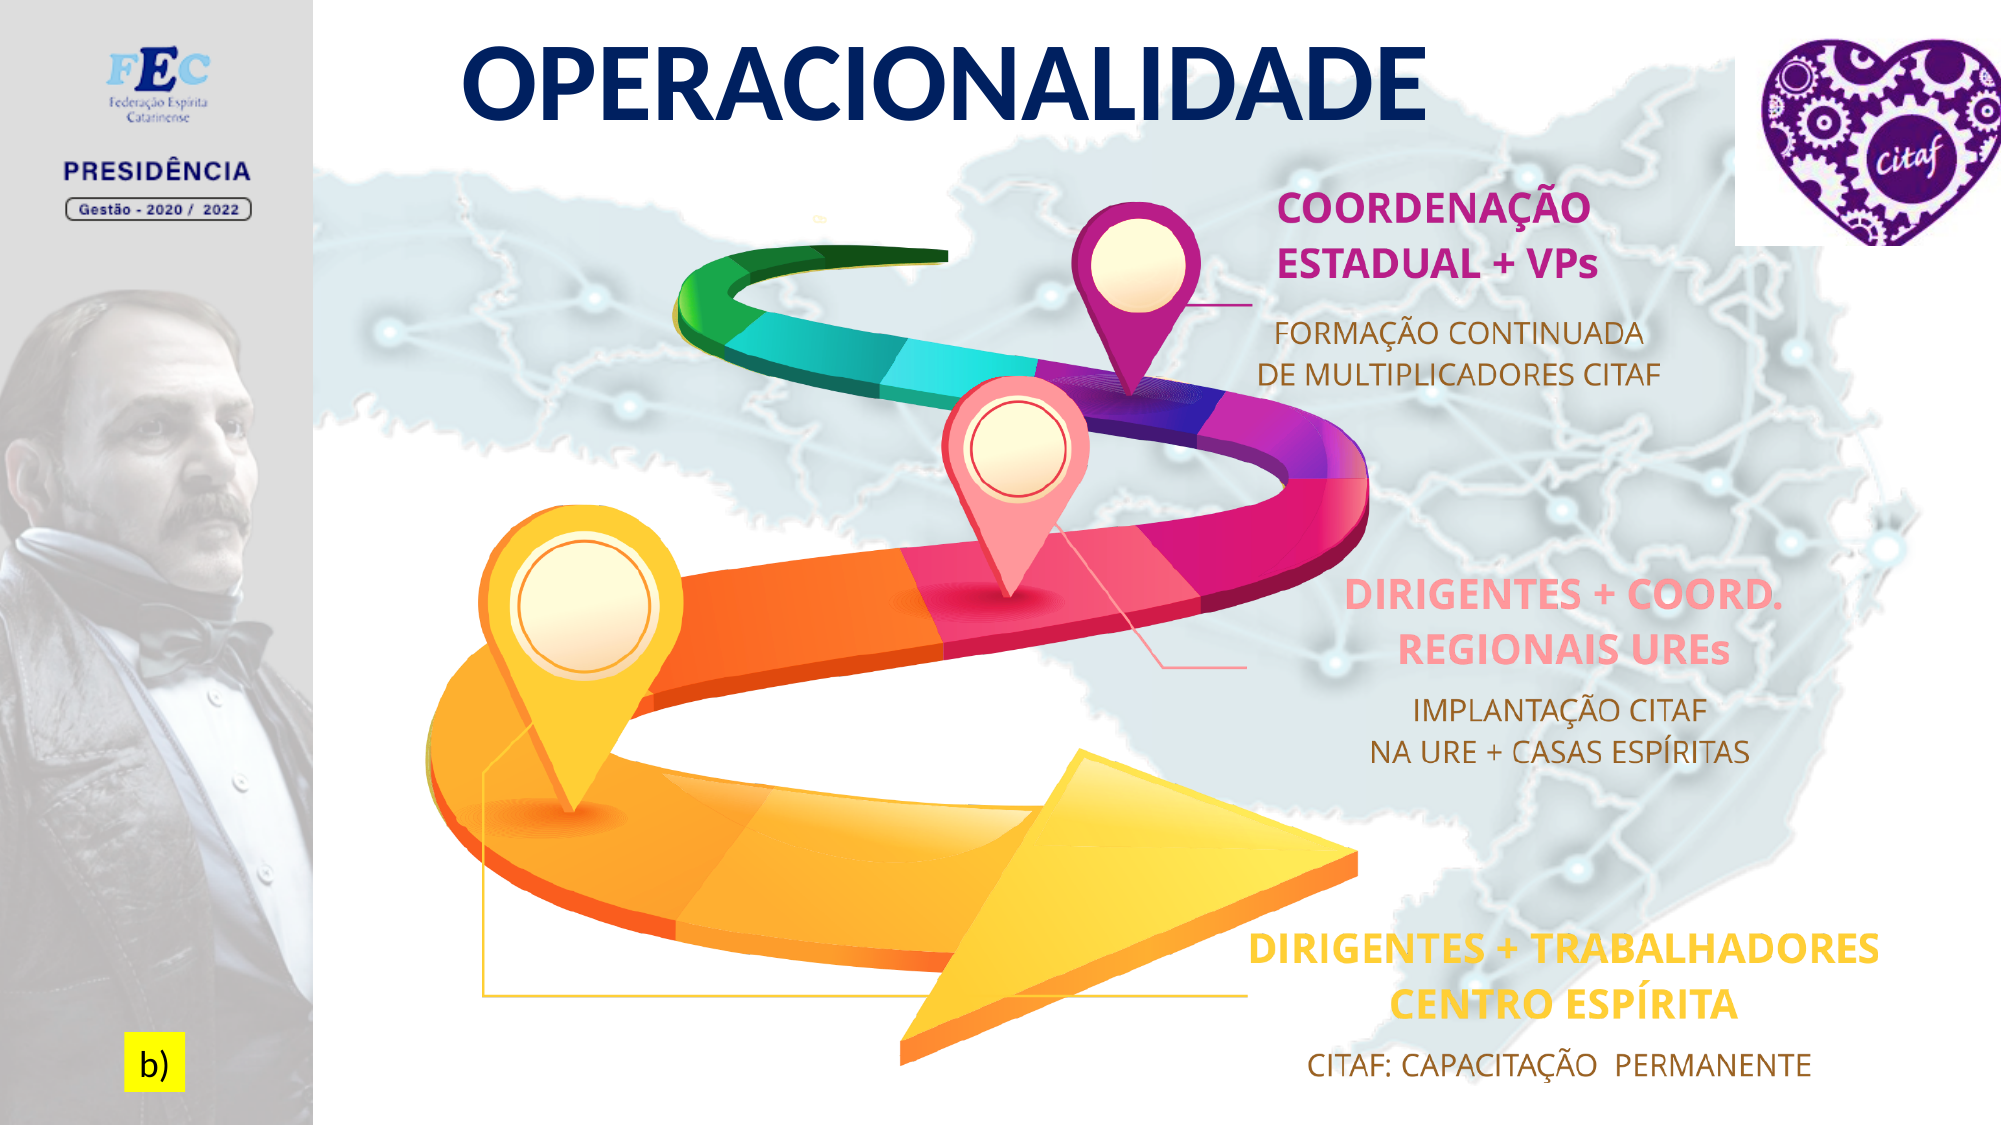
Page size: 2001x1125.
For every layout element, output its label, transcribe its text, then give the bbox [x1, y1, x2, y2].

picture [0, 0, 313, 1125]
picture [425, 0, 2001, 1083]
text_box OPERACIONALIDADE [313, 0, 1704, 150]
